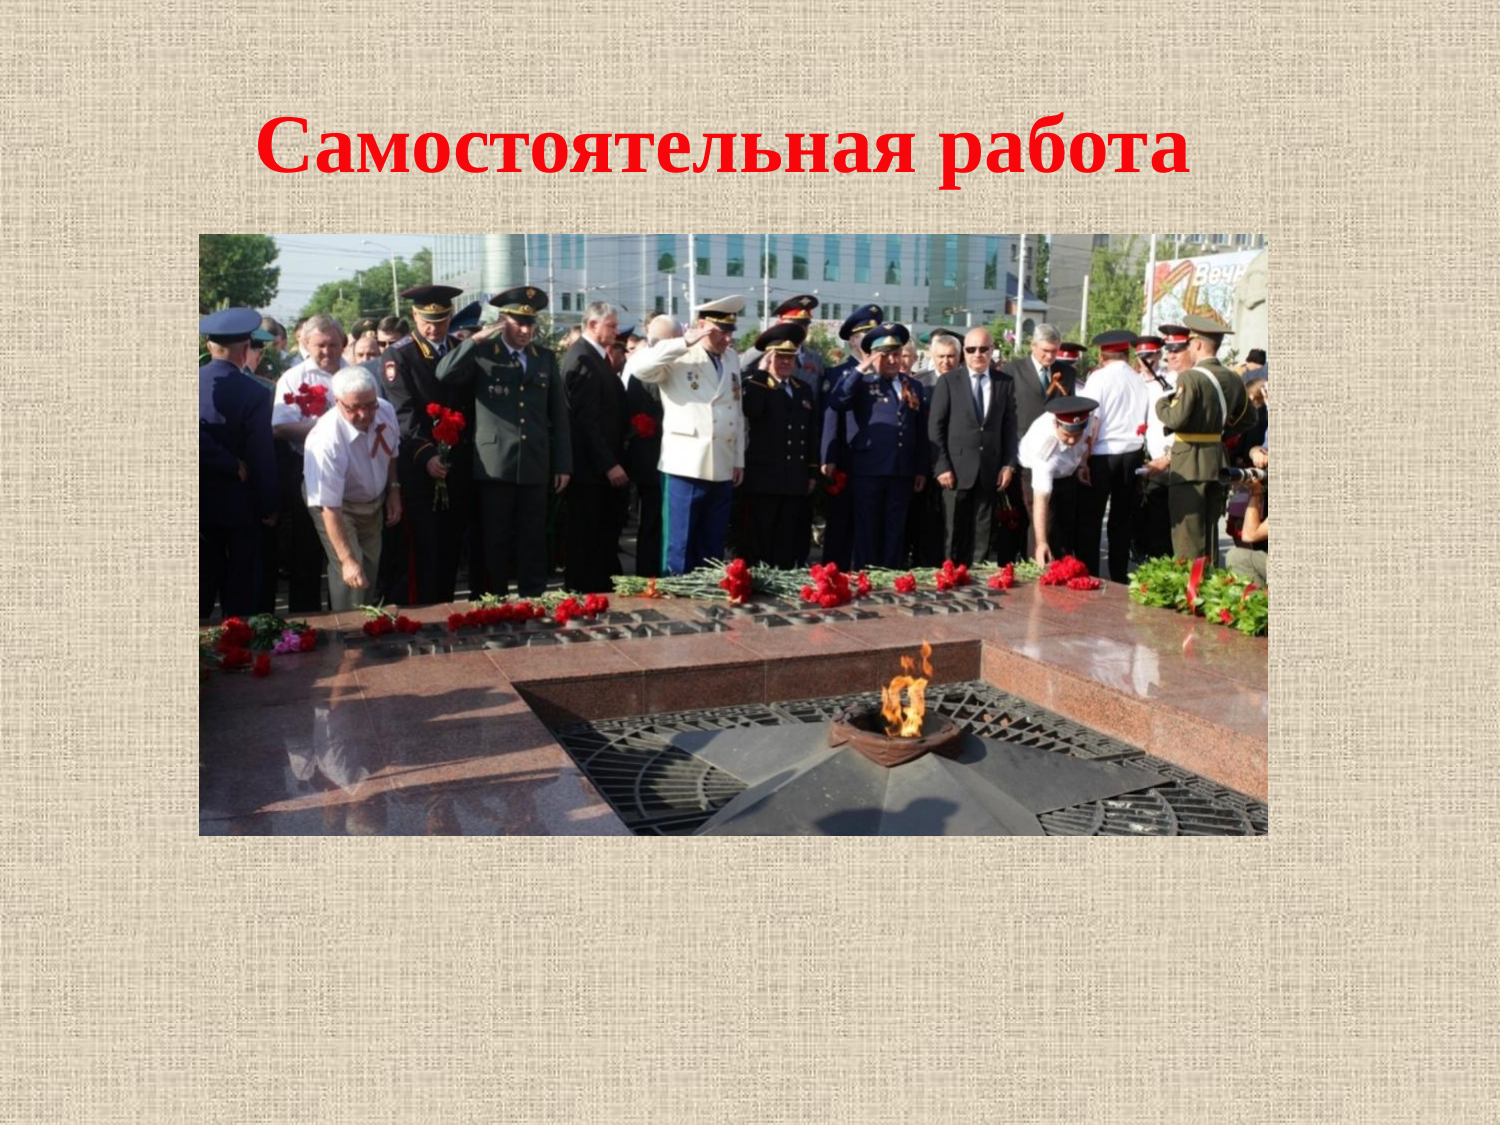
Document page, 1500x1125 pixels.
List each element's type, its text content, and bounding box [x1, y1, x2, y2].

text_box Самостоятельная работа [239, 82, 1208, 197]
picture [0, 0, 1500, 1125]
